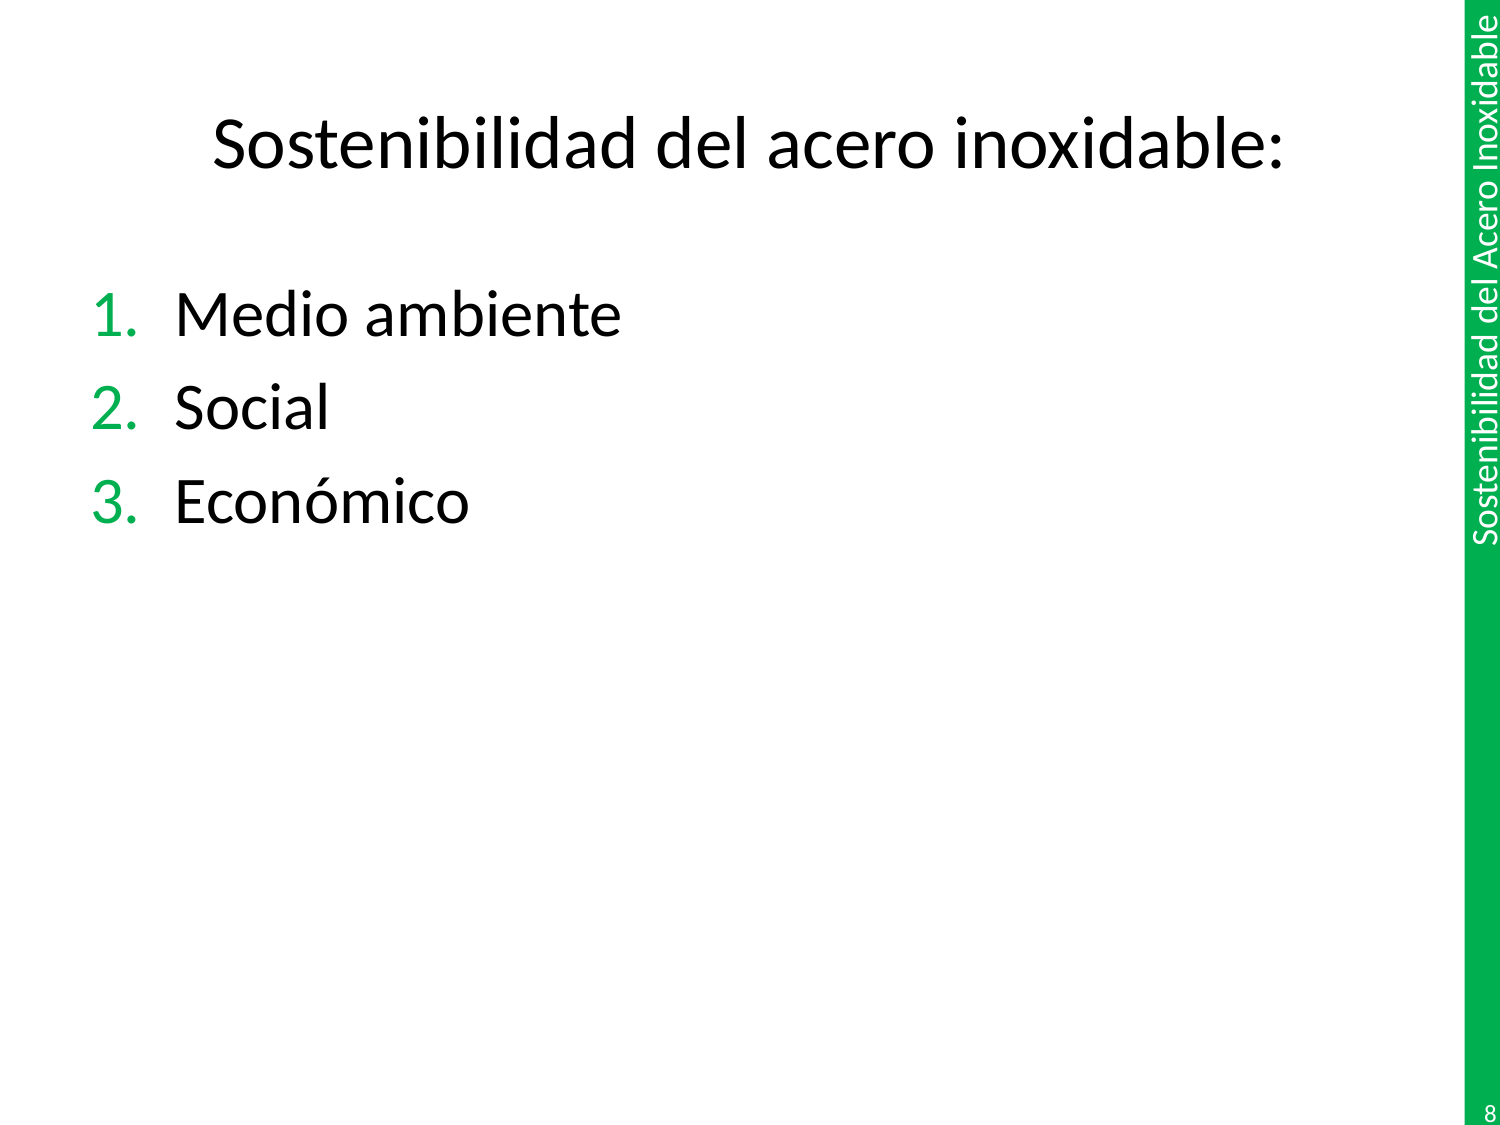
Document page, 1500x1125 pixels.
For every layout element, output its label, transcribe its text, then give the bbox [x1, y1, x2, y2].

slide_number 8 [1446, 1082, 1500, 1125]
title Sostenibilidad del acero inoxidable: [75, 45, 1425, 233]
list Medio ambiente Social Económico [75, 262, 1425, 1059]
